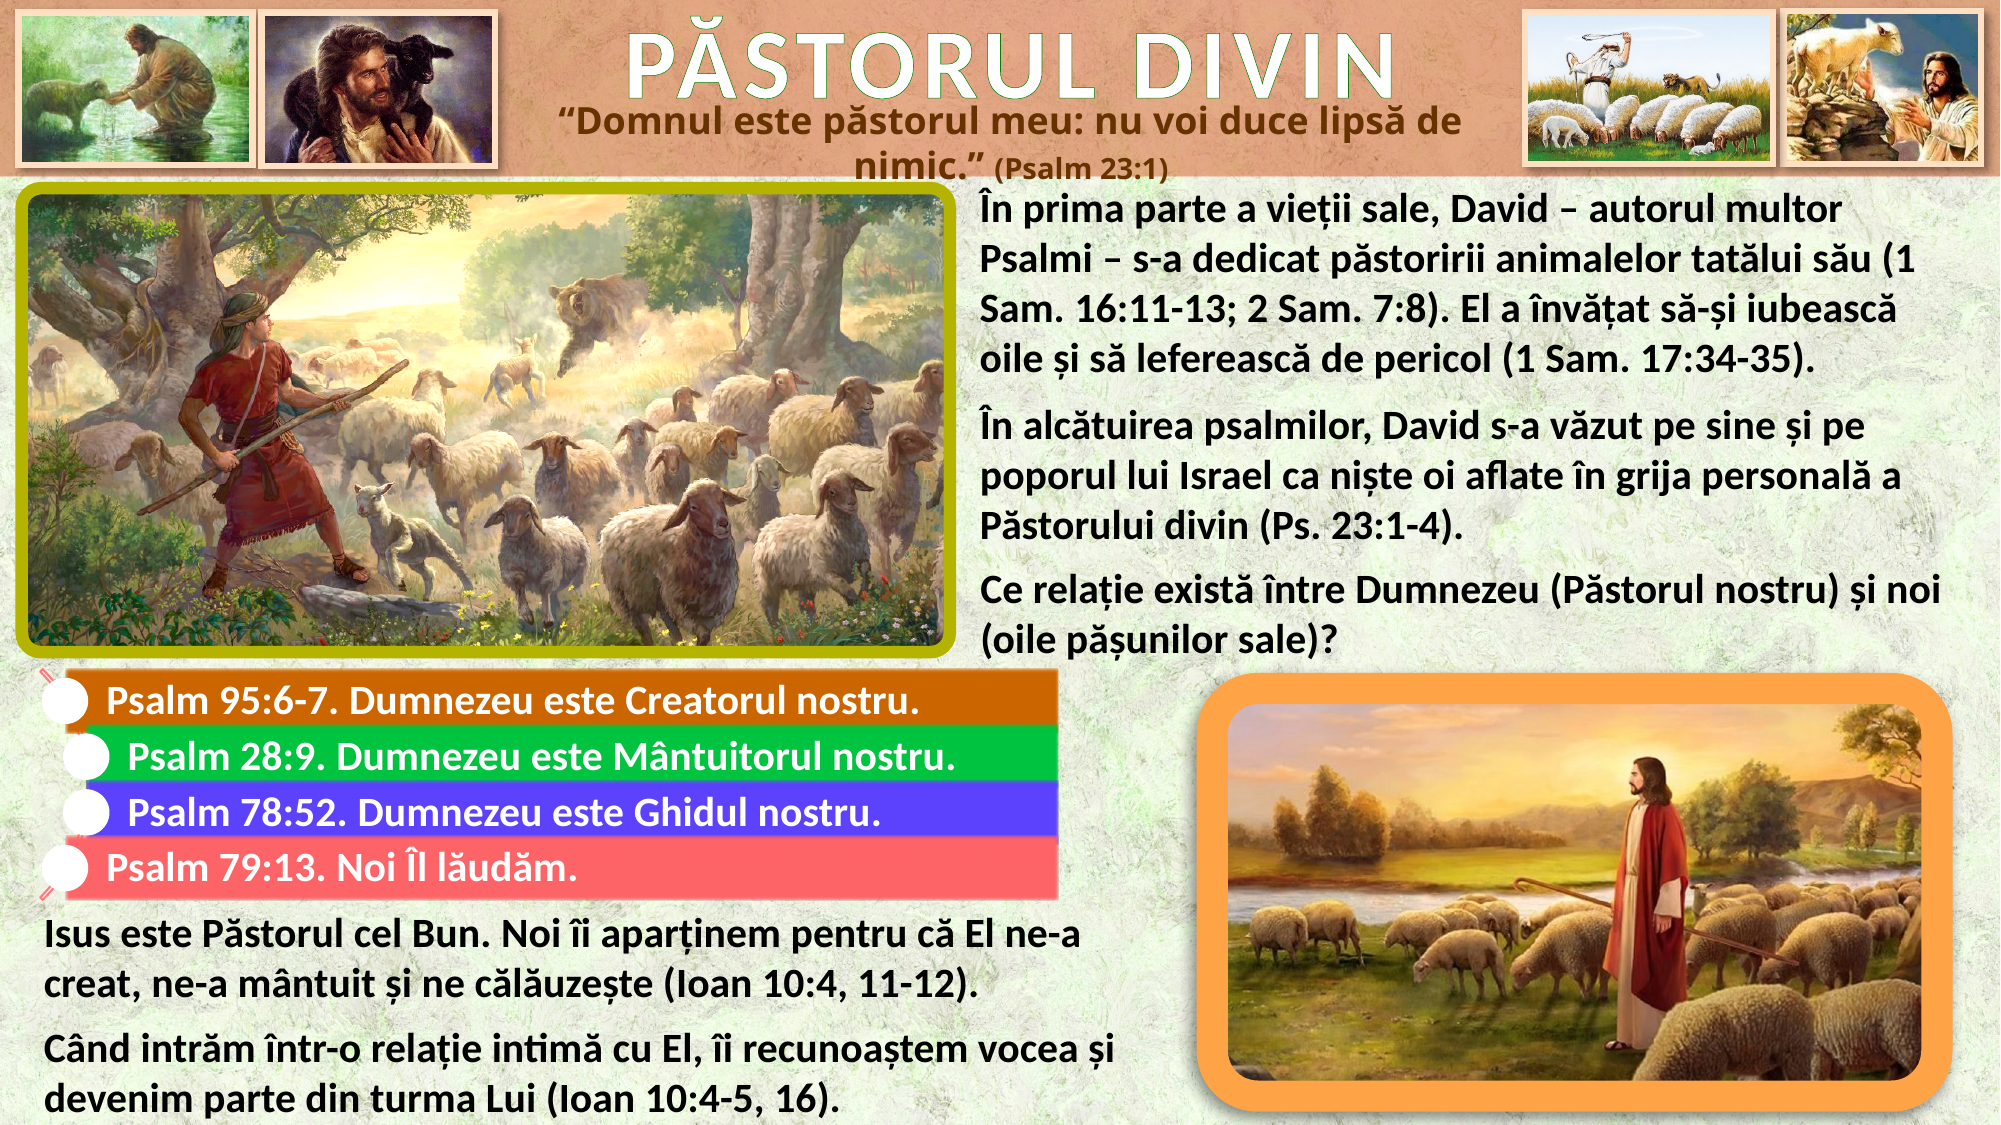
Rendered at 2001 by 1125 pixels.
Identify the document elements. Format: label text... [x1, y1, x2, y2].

text_box [0, 0, 491, 178]
text_box În prima parte a vieții sale, David – autorul multor Psalmi – s-a dedicat păstoririi animalelor tatălui său (1 Sam. 16:11-13; 2 Sam. 7:8). El a învățat să-și iubească oile și să leferească de pericol (1 Sam. 17:34-35). [964, 173, 1979, 389]
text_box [38, 666, 1061, 906]
picture [22, 16, 249, 162]
text_box PĂSTORUL DIVIN [491, 0, 1530, 89]
picture [27, 193, 948, 651]
picture [1787, 14, 1978, 161]
text_box Când intrăm într-o relație intimă cu El, îi recunoaștem vocea și devenim parte din turma Lui (Ioan 10:4-5, 16). [29, 1013, 1193, 1125]
picture [0, 0, 2001, 1125]
text_box Ce relație există între Dumnezeu (Păstorul nostru) și noi (oile pășunilor sale)? [965, 556, 2000, 670]
picture [265, 16, 492, 163]
text_box Isus este Păstorul cel Bun. Noi îi aparținem pentru că El ne-a creat, ne-a mântuit și ne călăuzește (Ioan 10:4, 11-12). [29, 898, 1181, 1013]
text_box În alcătuirea psalmilor, David s-a văzut pe sine și pe poporul lui Israel ca niște oi aflate în grija personală a Păstorului divin (Ps. 23:1-4). [964, 390, 2000, 556]
text_box “Domnul este păstorul meu: nu voi duce lipsă de nimic.” (Psalm 23:1) [481, 89, 1523, 195]
text_box [1530, 0, 2000, 178]
picture [1528, 16, 1770, 161]
